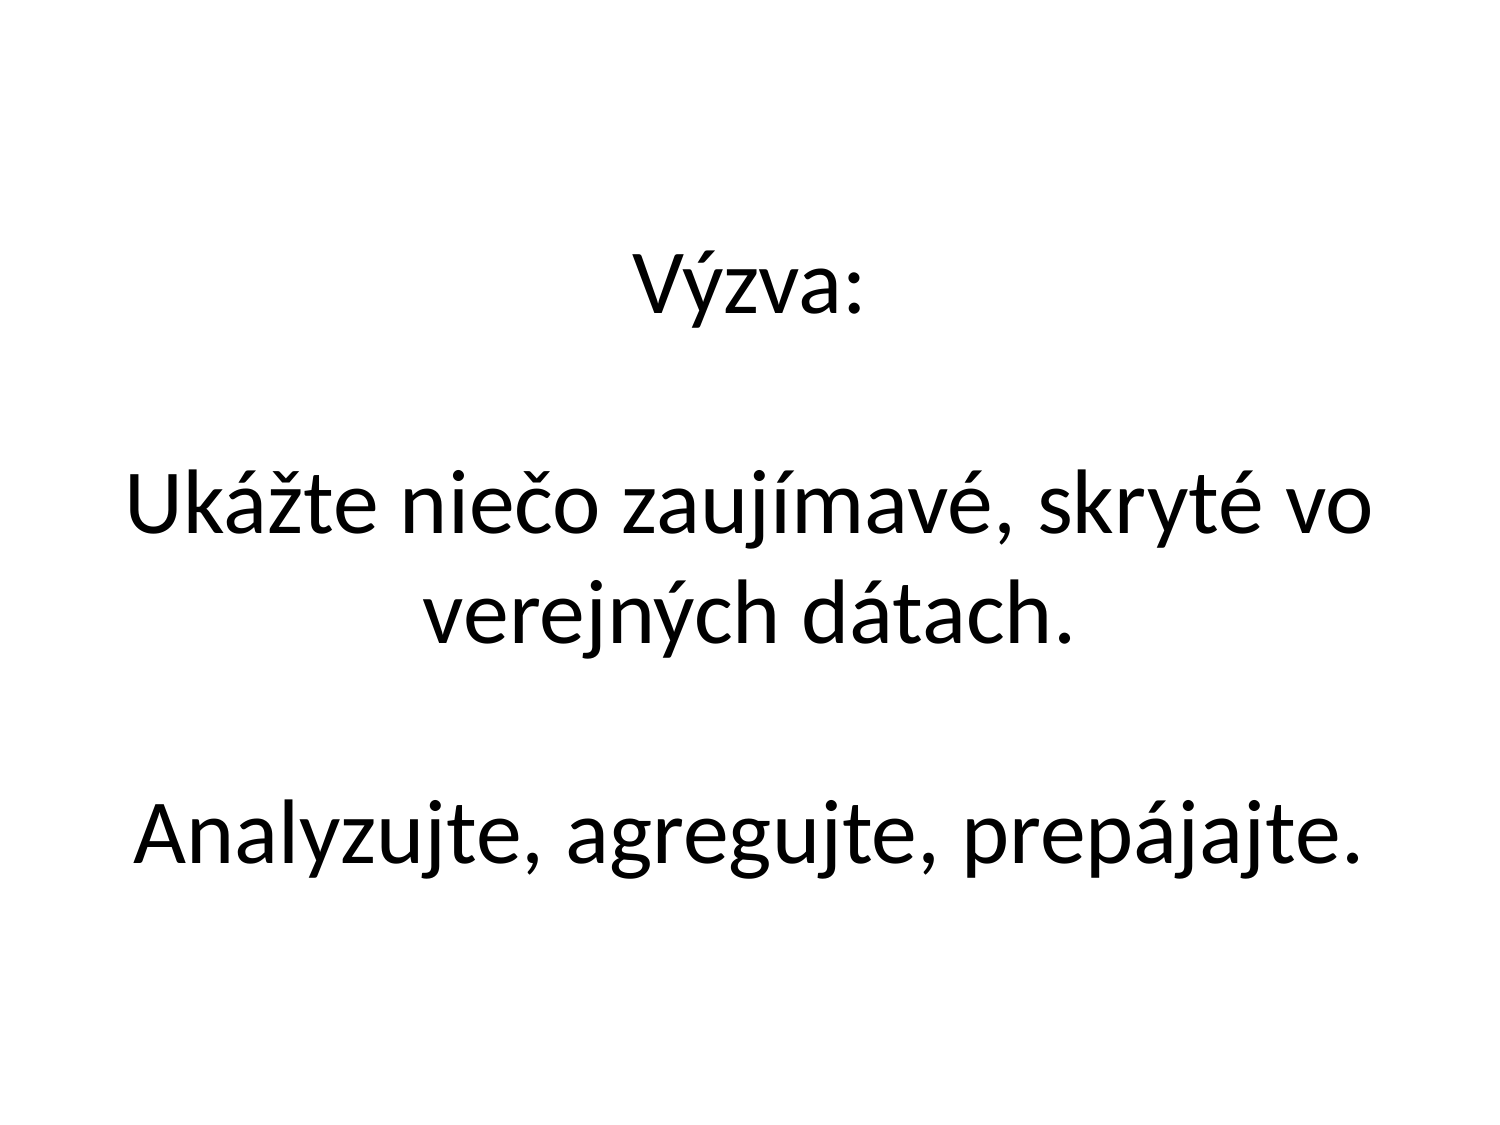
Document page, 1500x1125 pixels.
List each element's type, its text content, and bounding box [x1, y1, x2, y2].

title Výzva: Ukážte niečo zaujímavé, skryté vo verejných dátach. Analyzujte, agregujte, prepájajte. [75, 45, 1425, 1059]
